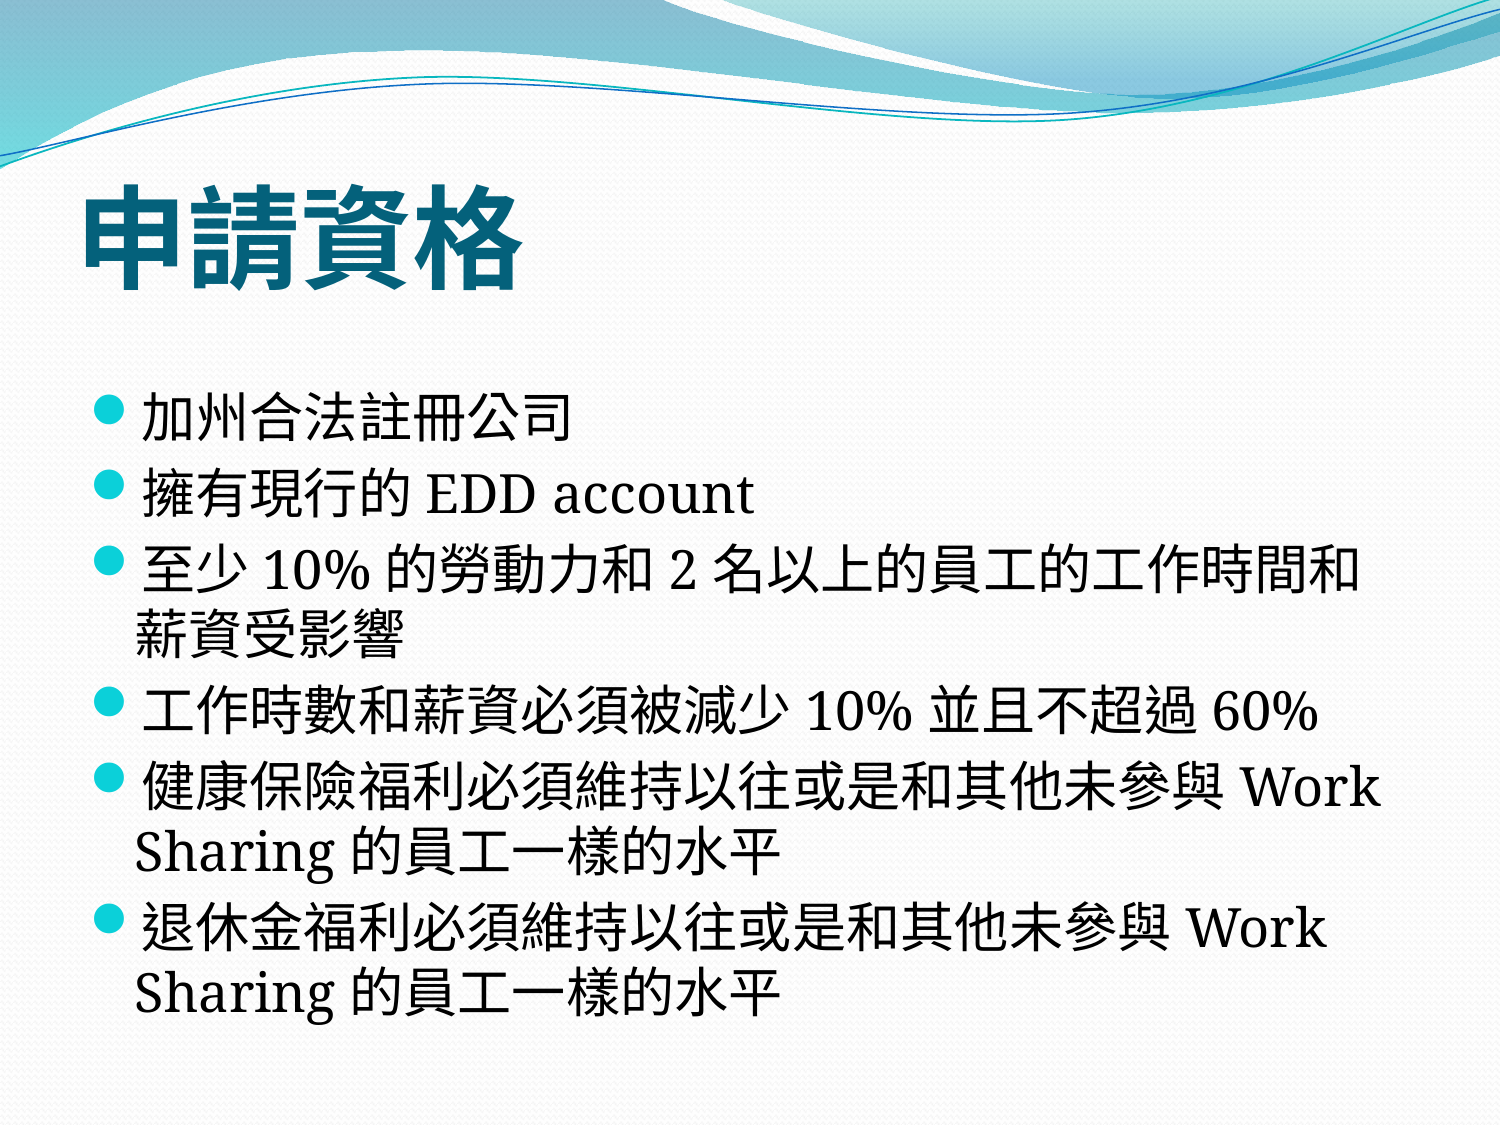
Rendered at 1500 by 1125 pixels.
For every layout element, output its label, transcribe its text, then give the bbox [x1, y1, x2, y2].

list 加州合法註冊公司 擁有現行的EDD account 至少10%的勞動力和2名以上的員工的工作時間和薪資受影響 工作時數和薪資必須被減少10%並且不超過60% 健康保險福利必須維持以往或是和其他未參與Work Sharing的員工一樣的水平 退休金福利必須維持以往或是和其他未參與Work Sharing的員工一樣的水平 [75, 299, 1425, 1045]
title 申請資格 [75, 115, 1425, 299]
